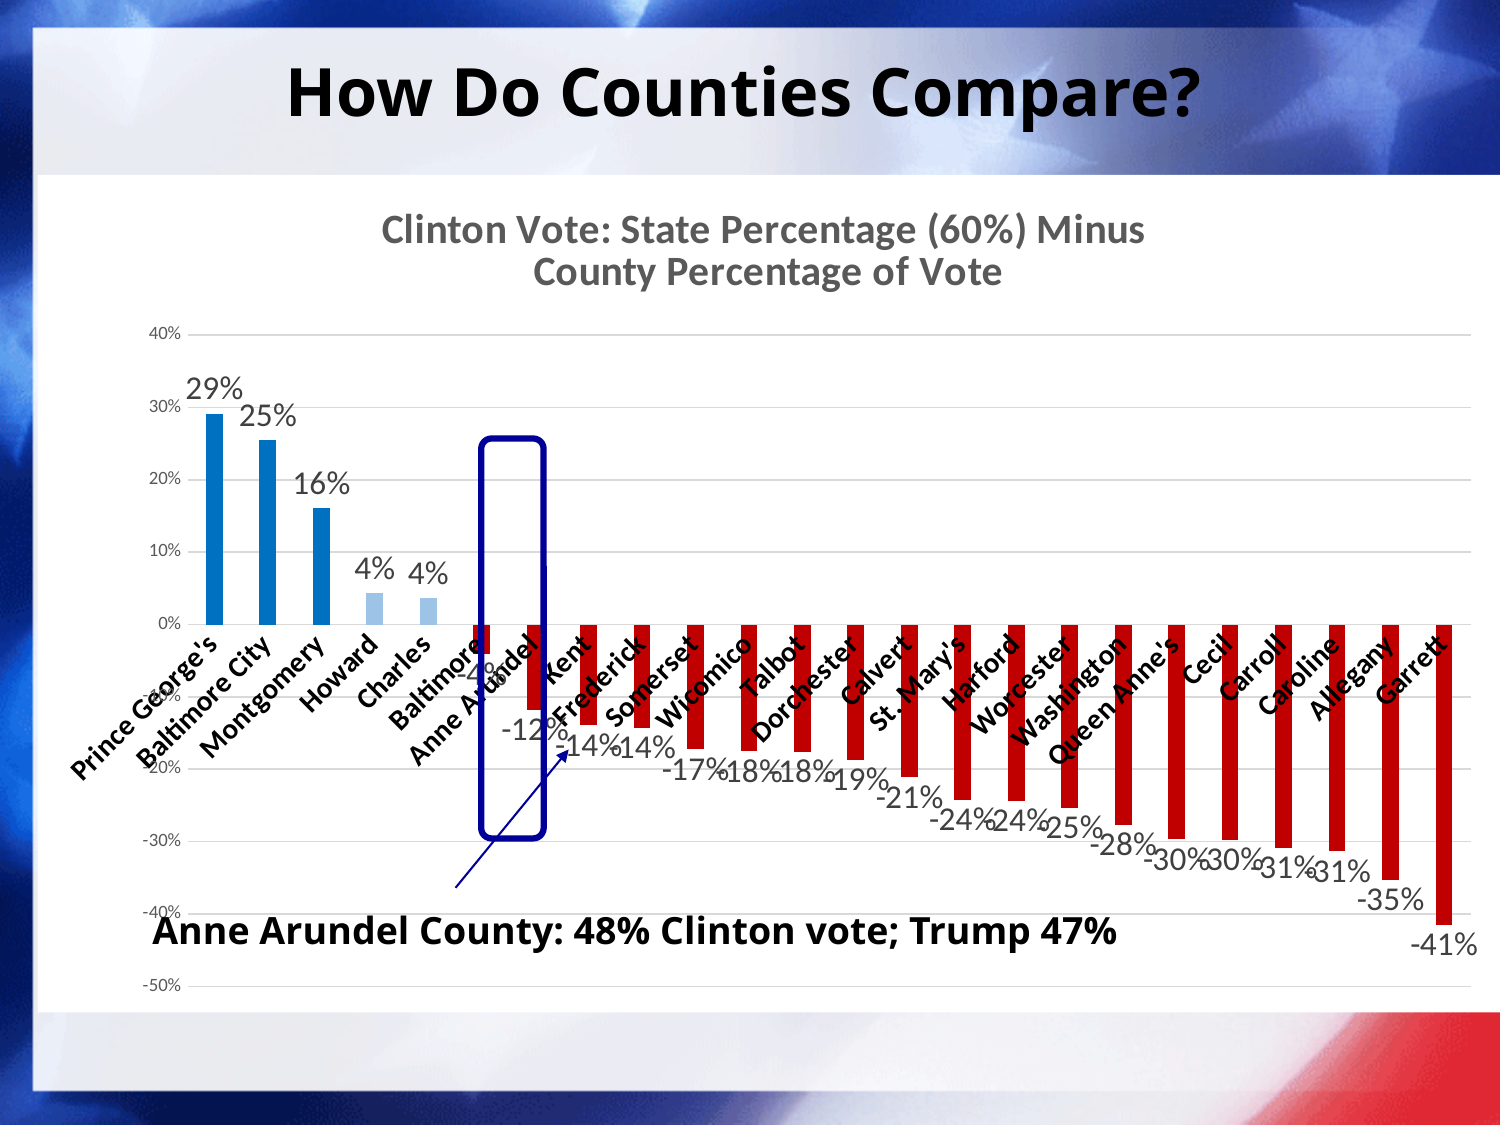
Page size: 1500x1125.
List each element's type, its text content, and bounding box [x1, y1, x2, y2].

picture [0, 0, 1500, 1125]
chart [37, 174, 1500, 1013]
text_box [455, 749, 569, 888]
title How Do Counties Compare? [87, 62, 1400, 138]
